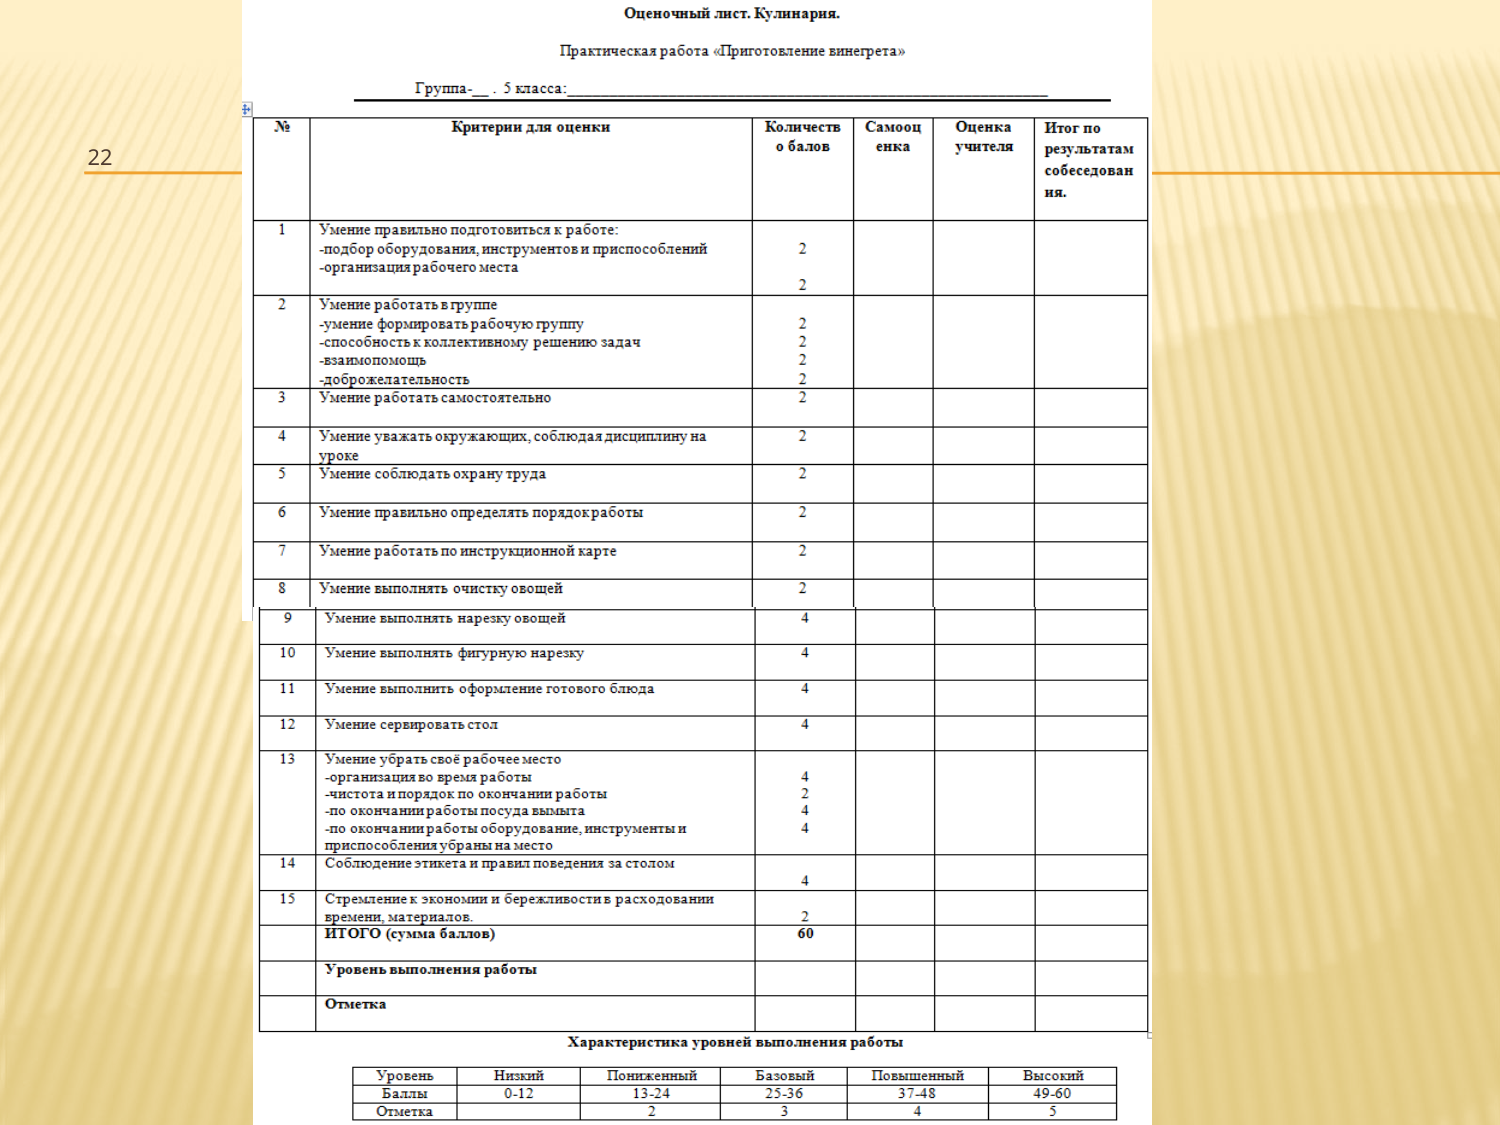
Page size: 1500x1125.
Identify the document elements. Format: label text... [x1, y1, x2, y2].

title 22 [1155, 75, 1475, 213]
picture [253, 607, 1152, 1125]
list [241, 0, 1152, 621]
title 22 [50, 75, 236, 213]
